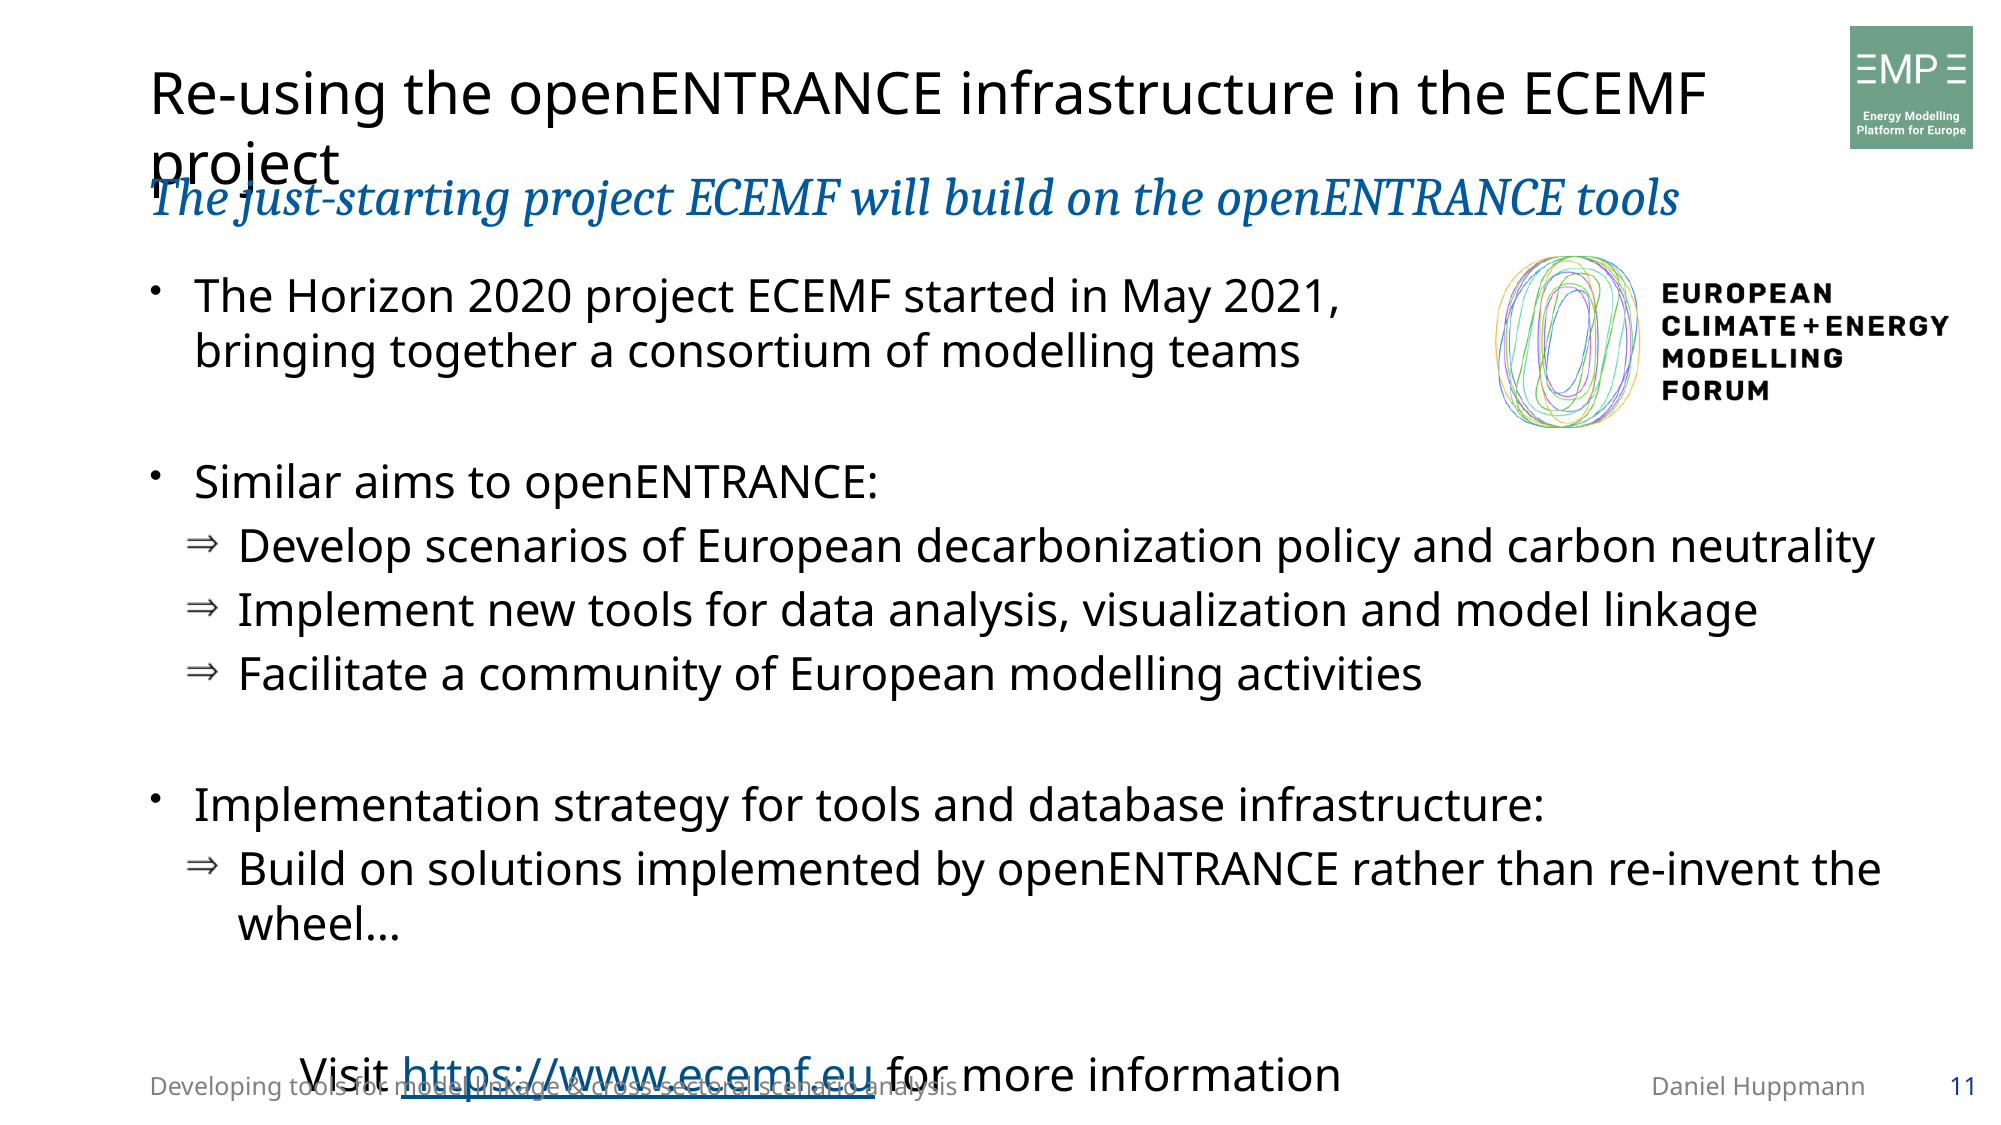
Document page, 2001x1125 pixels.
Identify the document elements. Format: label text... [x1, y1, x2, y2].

list The just-starting project ECEMF will build on the openENTRANCE tools [149, 160, 1898, 232]
title Re-using the openENTRANCE infrastructure in the ECEMF project [149, 55, 1900, 138]
picture [180, 850, 224, 883]
picture [1455, 237, 1981, 448]
slide_number 11 [1897, 1070, 1979, 1124]
picture [1850, 26, 1973, 149]
picture [180, 592, 224, 625]
footer Developing tools for model linkage & cross-sectoral scenario analysis [149, 1070, 1190, 1124]
picture [180, 528, 224, 561]
picture [180, 656, 224, 689]
slide_number Daniel Huppmann [1204, 1070, 1867, 1124]
list The Horizon 2020 project ECEMF started in May 2021, bringing together a consortium of modelling teams Similar aims to openENTRANCE: Develop scenarios of European decarbonization policy and carbon neutrality Implement new tools for data analysis, visualization and model linkage Facilitate a community of European modelling activities Implementation strategy for tools and database infrastructure: Build on solutions implemented by openENTRANCE rather than re-invent the wheel… Visit https://www.ecemf.eu for more information [149, 266, 1900, 1047]
